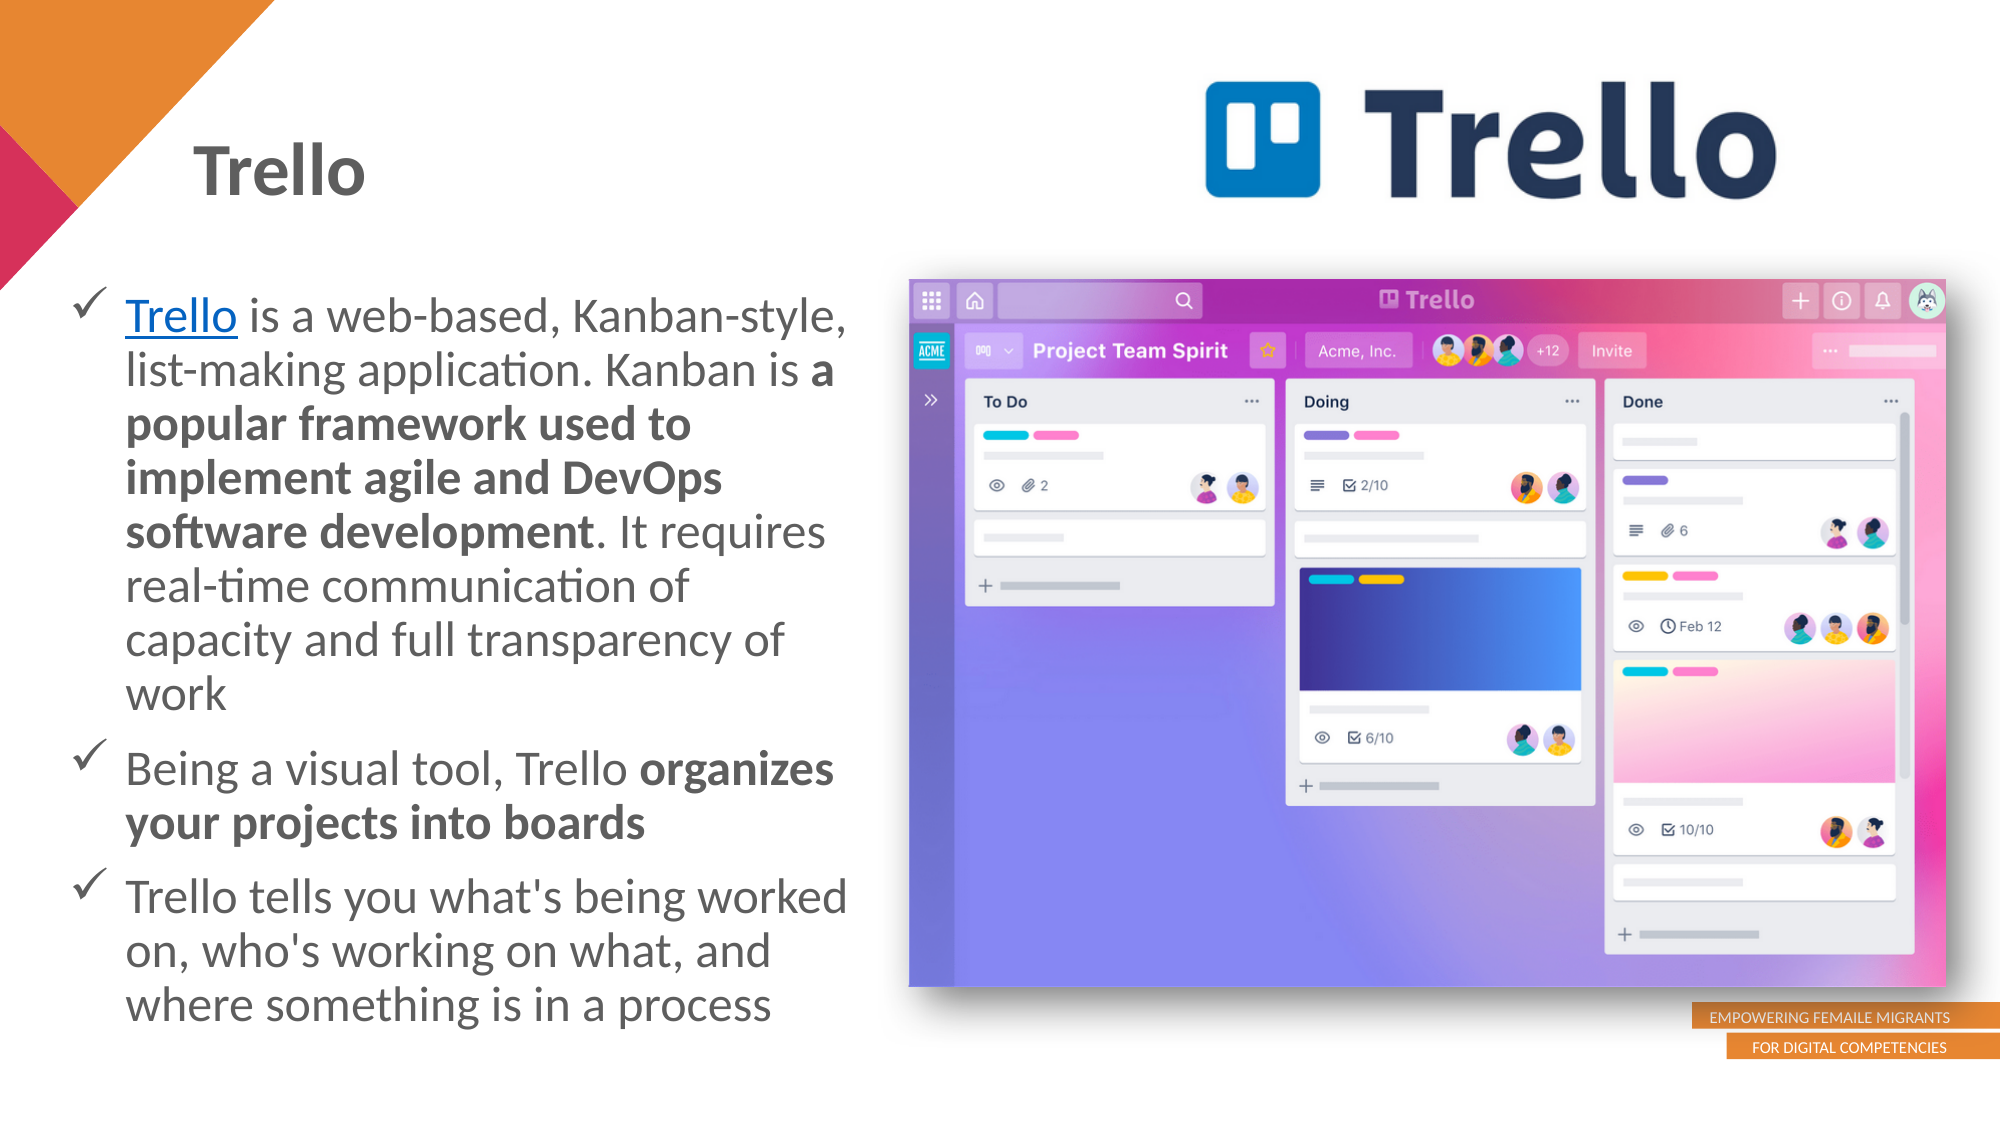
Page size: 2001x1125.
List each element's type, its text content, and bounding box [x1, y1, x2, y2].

picture [1175, 49, 1822, 236]
picture [908, 279, 1946, 987]
list Trello is a web-based, Kanban-style, list-making application. Kanban is a popular framework used to implement agile and DevOps software development. It requires real-time communication of capacity and full transparency of work Being a visual tool, Trello organizes your projects into boards Trello tells you what's being worked on, who's working on what, and where something is in a process [54, 281, 876, 938]
list Trello [178, 123, 591, 280]
